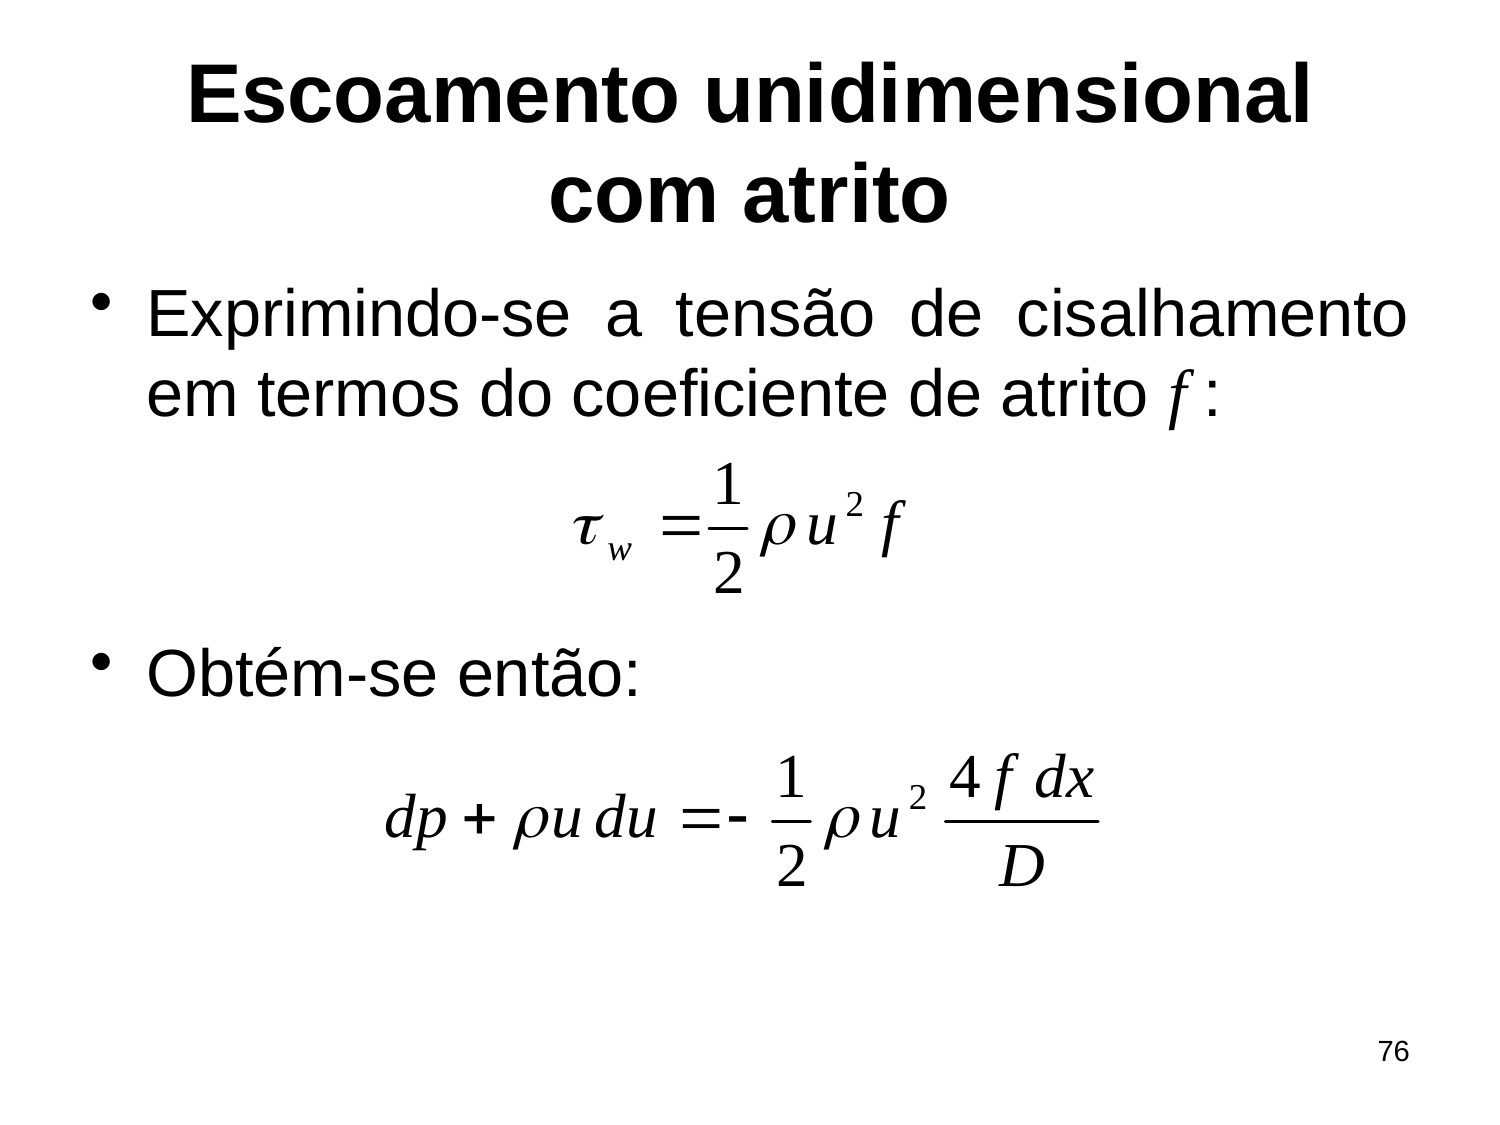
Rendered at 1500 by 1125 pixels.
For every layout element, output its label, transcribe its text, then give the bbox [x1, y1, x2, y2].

slide_number 76 [1074, 1024, 1426, 1103]
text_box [566, 445, 927, 608]
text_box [374, 737, 1114, 901]
list Exprimindo-se a tensão de cisalhamento em termos do coeficiente de atrito f : Obtém-se então: [74, 262, 1426, 1006]
title Escoamento unidimensional com atrito [74, 44, 1426, 233]
